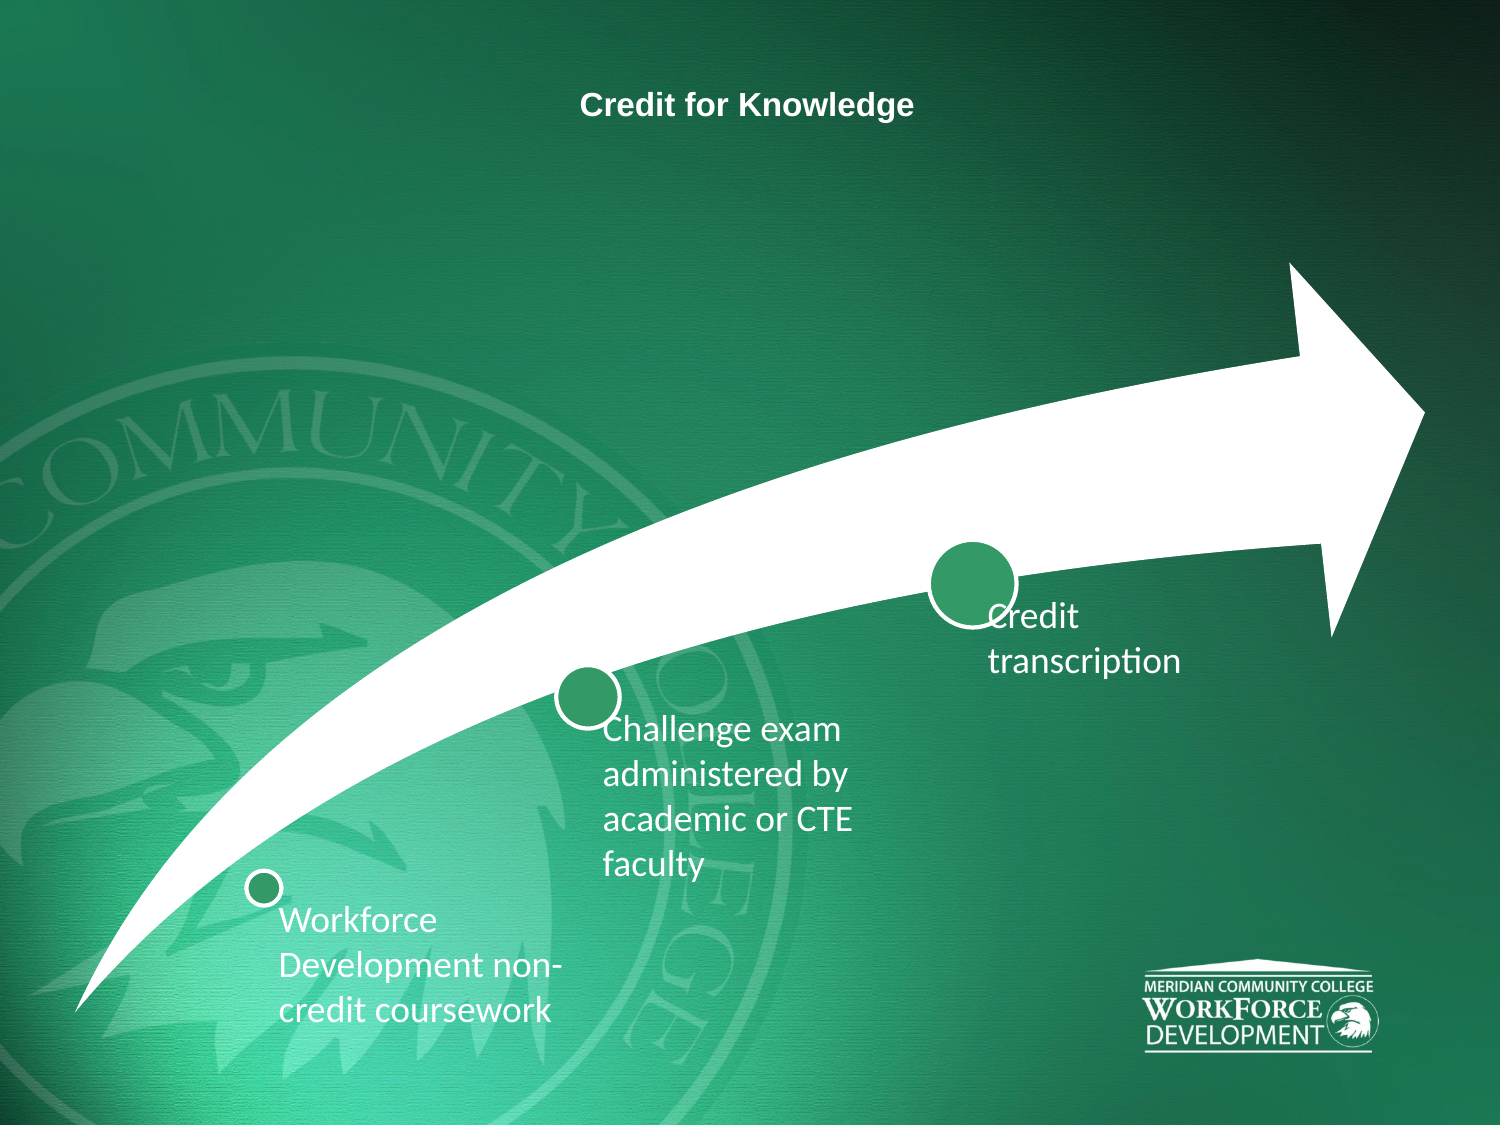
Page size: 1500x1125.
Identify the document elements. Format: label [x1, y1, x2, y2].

list [74, 262, 1426, 1013]
picture [0, 0, 1500, 1125]
